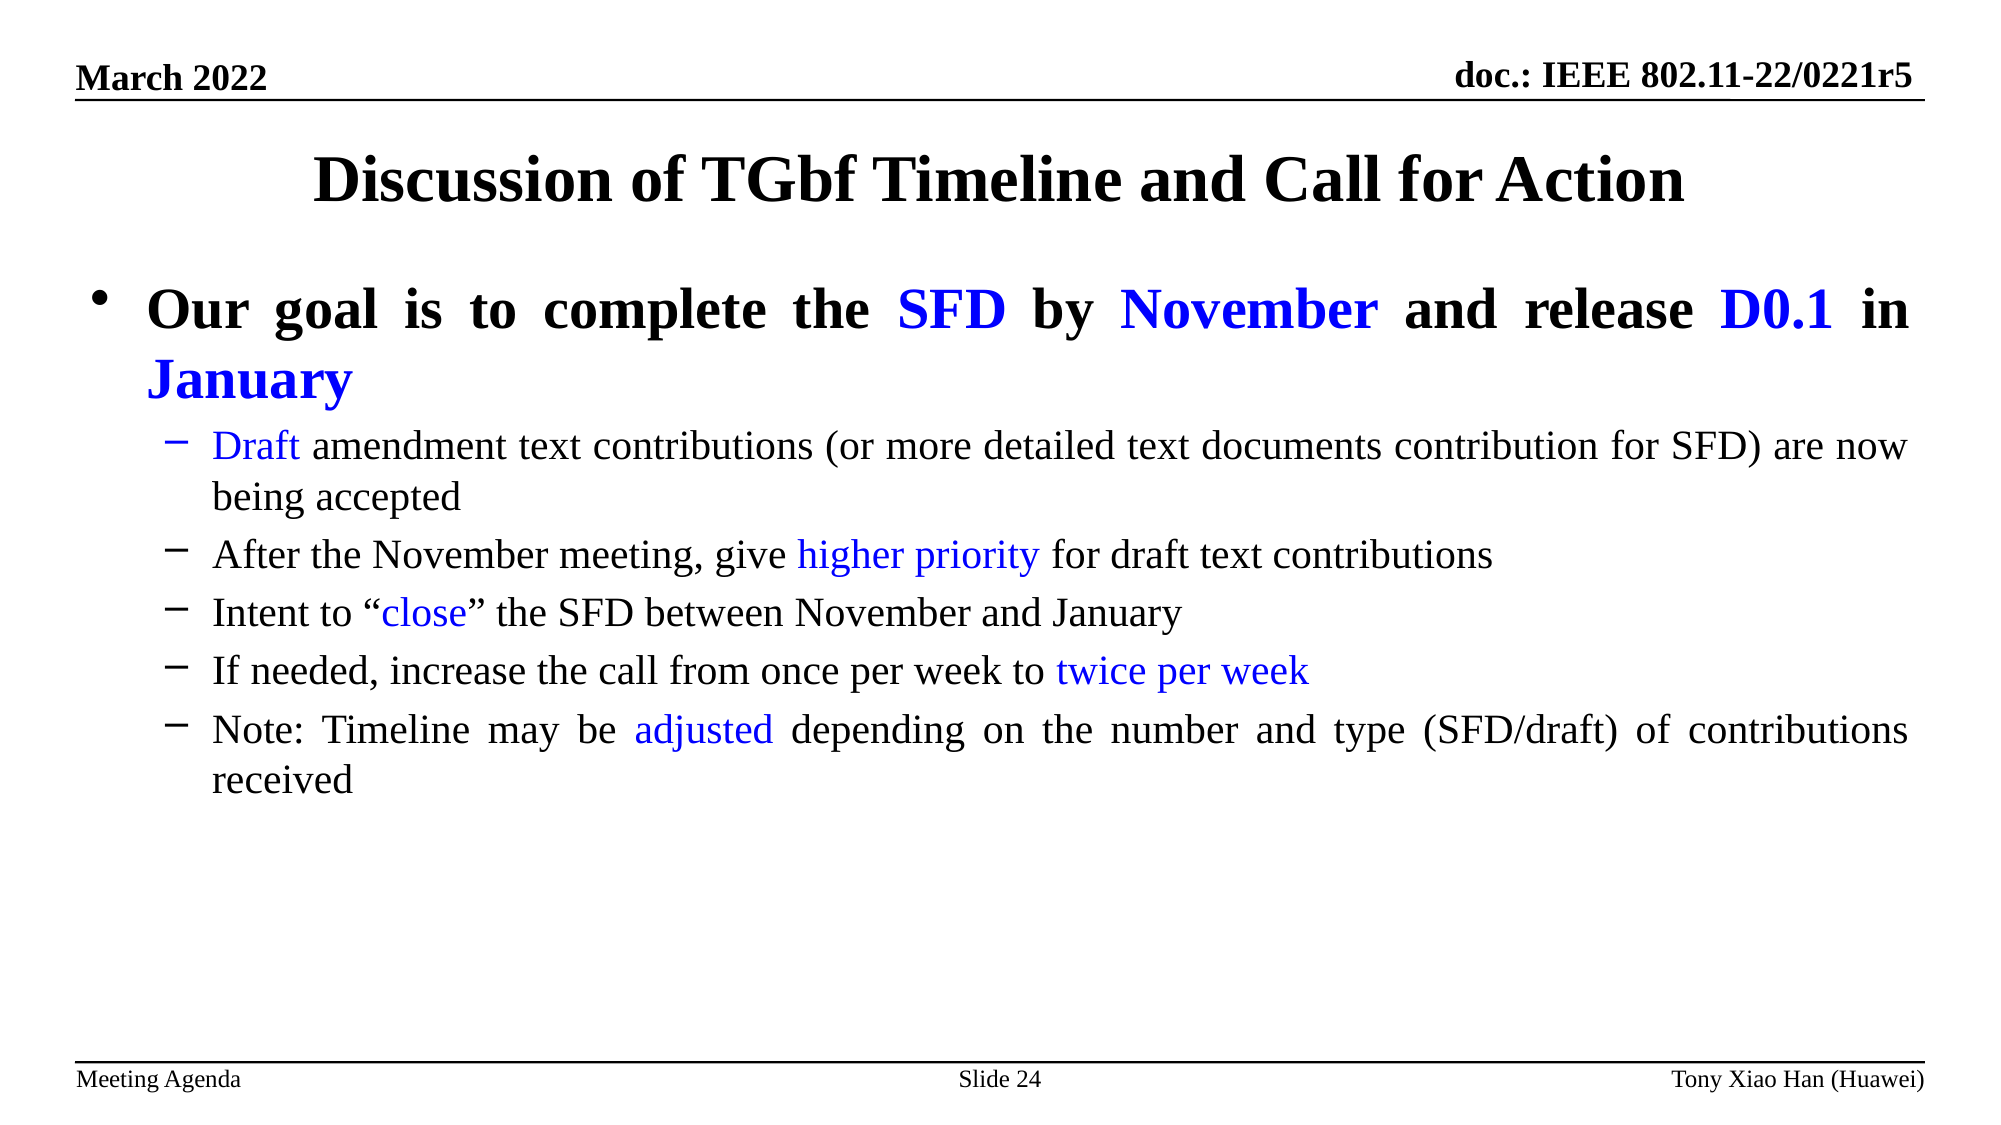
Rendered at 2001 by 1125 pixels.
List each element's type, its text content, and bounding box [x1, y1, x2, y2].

text_box Our goal is to complete the SFD by November and release D0.1 in January Draft amendment text contributions (or more detailed text documents contribution for SFD) are now being accepted After the November meeting, give higher priority for draft text contributions Intent to “close” the SFD between November and January If needed, increase the call from once per week to twice per week Note: Timeline may be adjusted depending on the number and type (SFD/draft) of contributions received [75, 262, 1925, 913]
text_box Discussion of TGbf Timeline and Call for Action [75, 87, 1925, 262]
